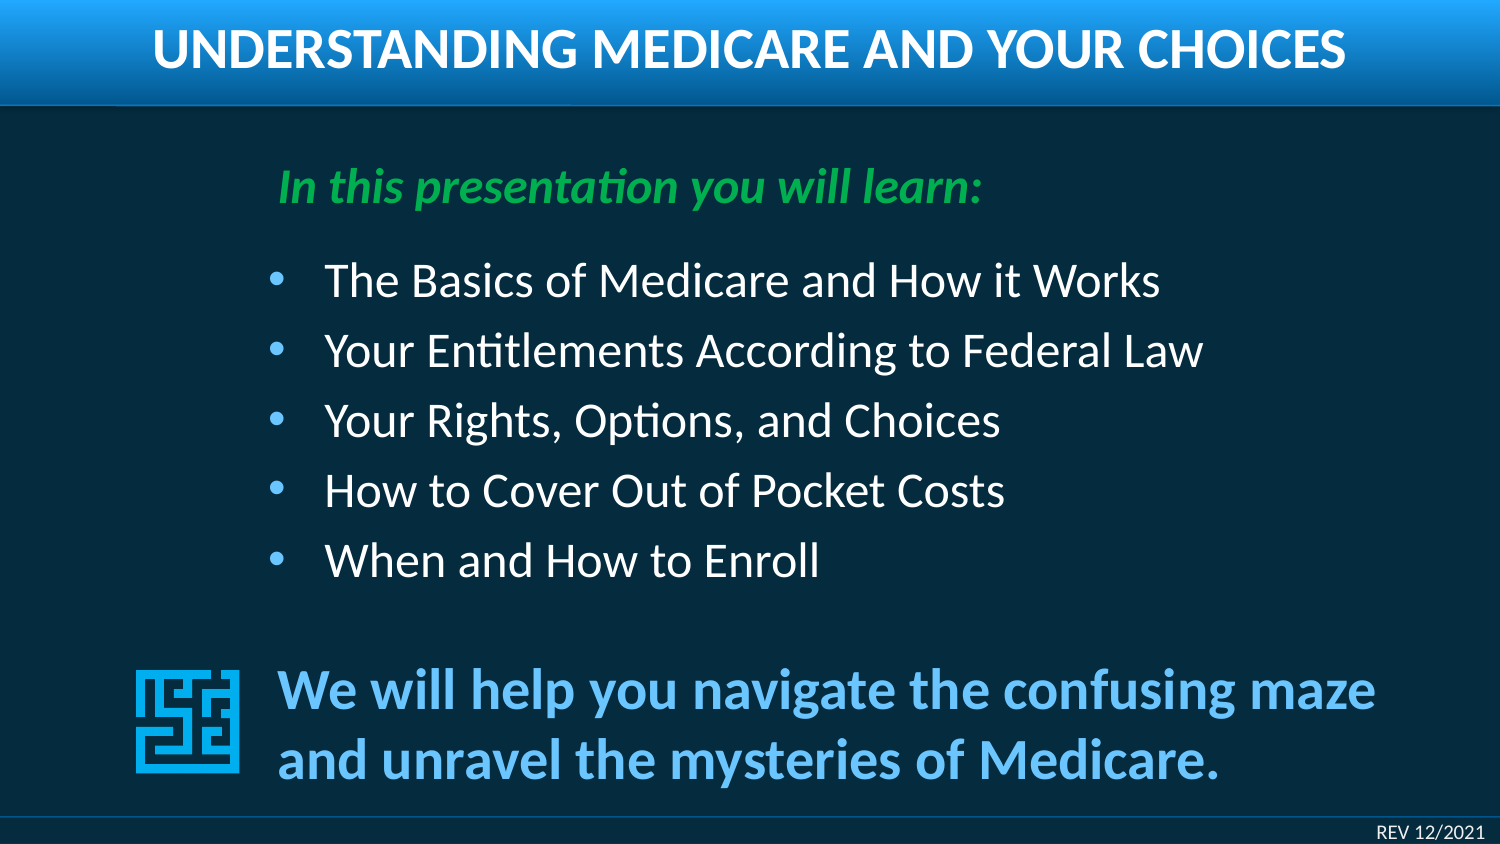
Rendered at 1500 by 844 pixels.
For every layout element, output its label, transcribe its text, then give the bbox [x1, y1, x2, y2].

list In this presentation you will learn: The Basics of Medicare and How it Works Your Entitlements According to Federal Law Your Rights, Options, and Choices How to Cover Out of Pocket Costs When and How to Enroll [112, 157, 1463, 632]
title UNDERSTANDING MEDICARE AND YOUR CHOICES [75, 0, 1425, 105]
text_box We will help you navigate the confusing maze and unravel the mysteries of Medicare. [262, 631, 1400, 812]
